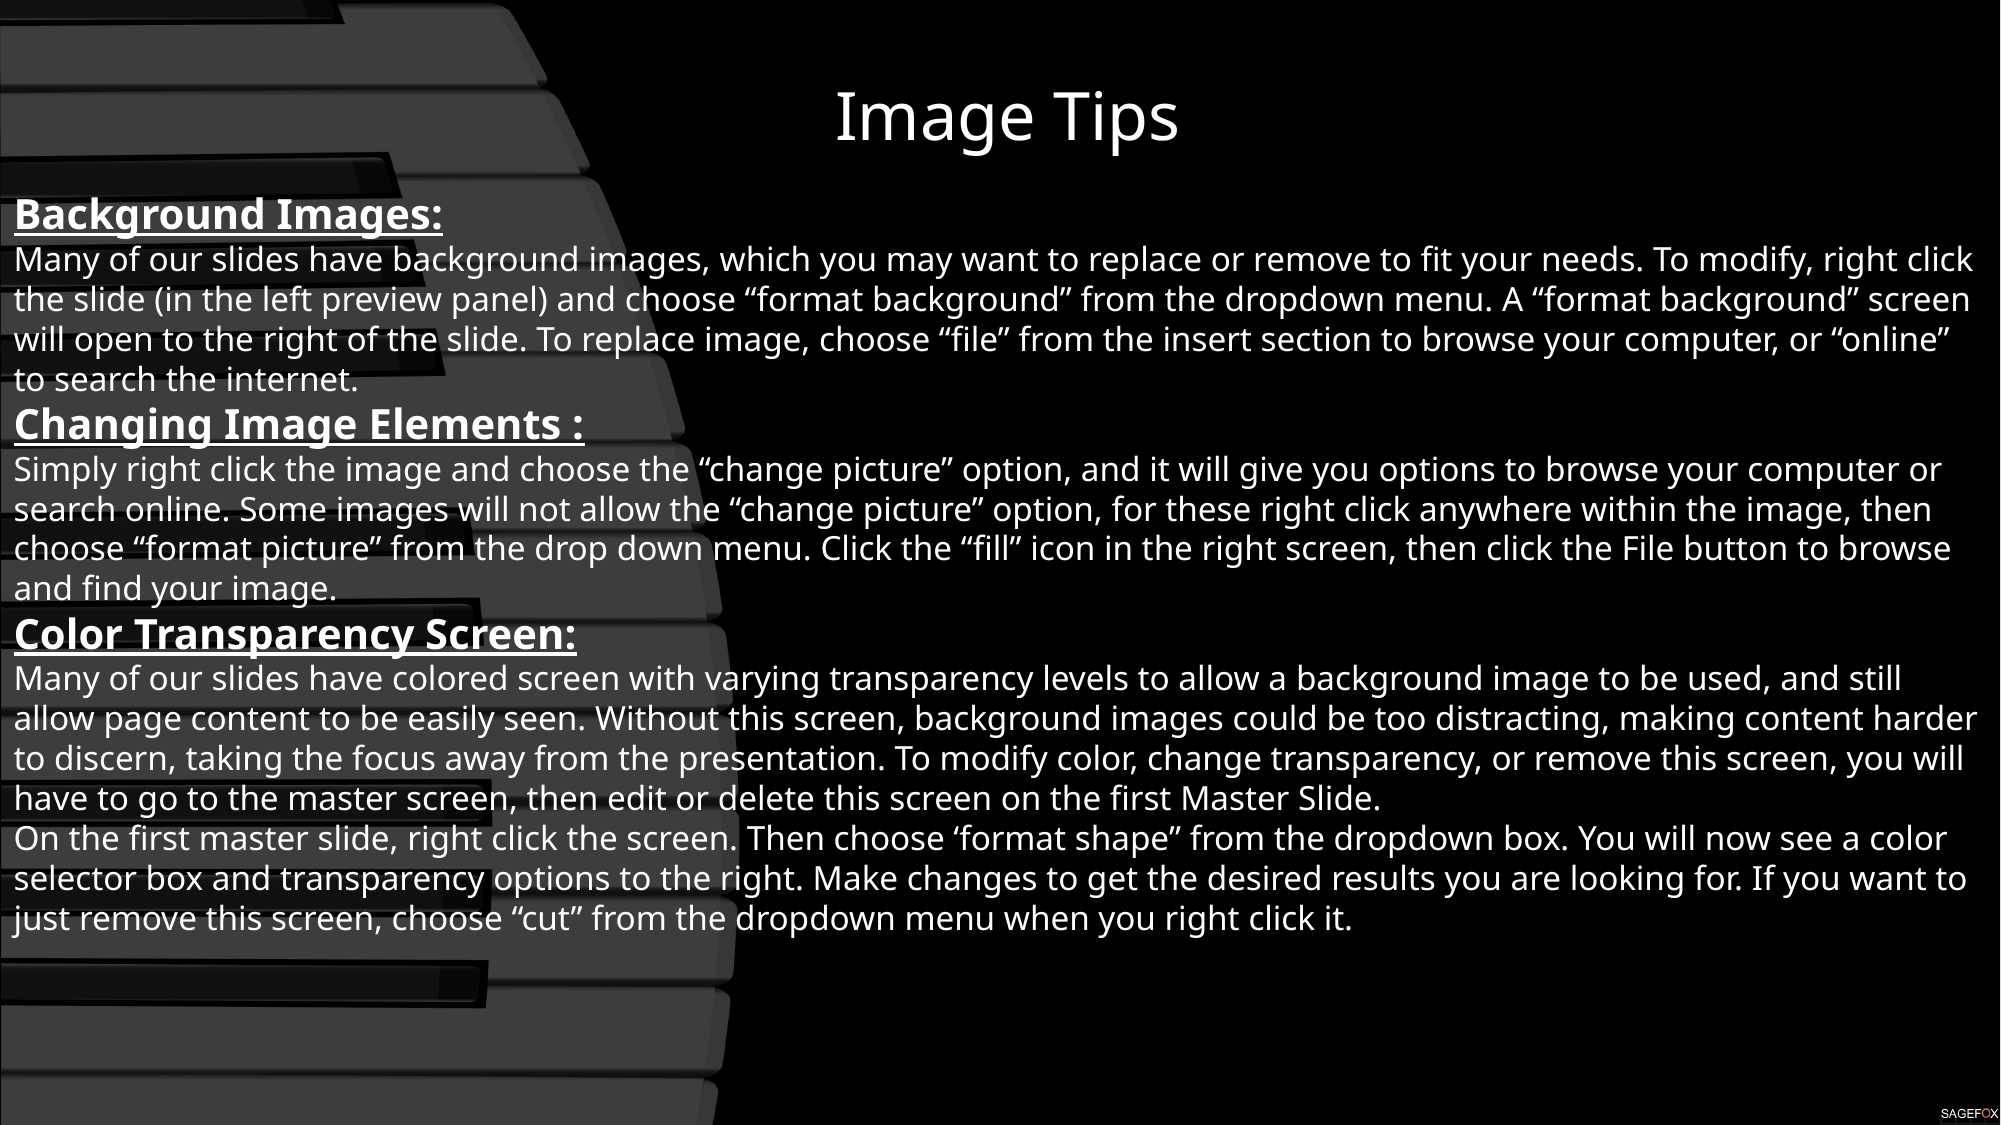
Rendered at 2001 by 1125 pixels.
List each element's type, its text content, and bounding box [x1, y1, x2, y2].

title Image Tips [597, 59, 1420, 177]
text_box Background Images: Many of our slides have background images, which you may want to replace or remove to fit your needs. To modify, right click the slide (in the left preview panel) and choose “format background” from the dropdown menu. A “format background” screen will open to the right of the slide. To replace image, choose “file” from the insert section to browse your computer, or “online” to search the internet. Changing Image Elements : Simply right click the image and choose the “change picture” option, and it will give you options to browse your computer or search online. Some images will not allow the “change picture” option, for these right click anywhere within the image, then choose “format picture” from the drop down menu. Click the “fill” icon in the right screen, then click the File button to browse and find your image. Color Transparency Screen: Many of our slides have colored screen with varying transparency levels to allow a background image to be used, and still allow page content to be easily seen. Without this screen, background images could be too distracting, making content harder to discern, taking the focus away from the presentation. To modify color, change transparency, or remove this screen, you will have to go to the master screen, then edit or delete this screen on the first Master Slide. On the first master slide, right click the screen. Then choose ‘format shape” from the dropdown box. You will now see a color selector box and transparency options to the right. Make changes to get the desired results you are looking for. If you want to just remove this screen, choose “cut” from the dropdown menu when you right click it. [0, 0, 2000, 1125]
